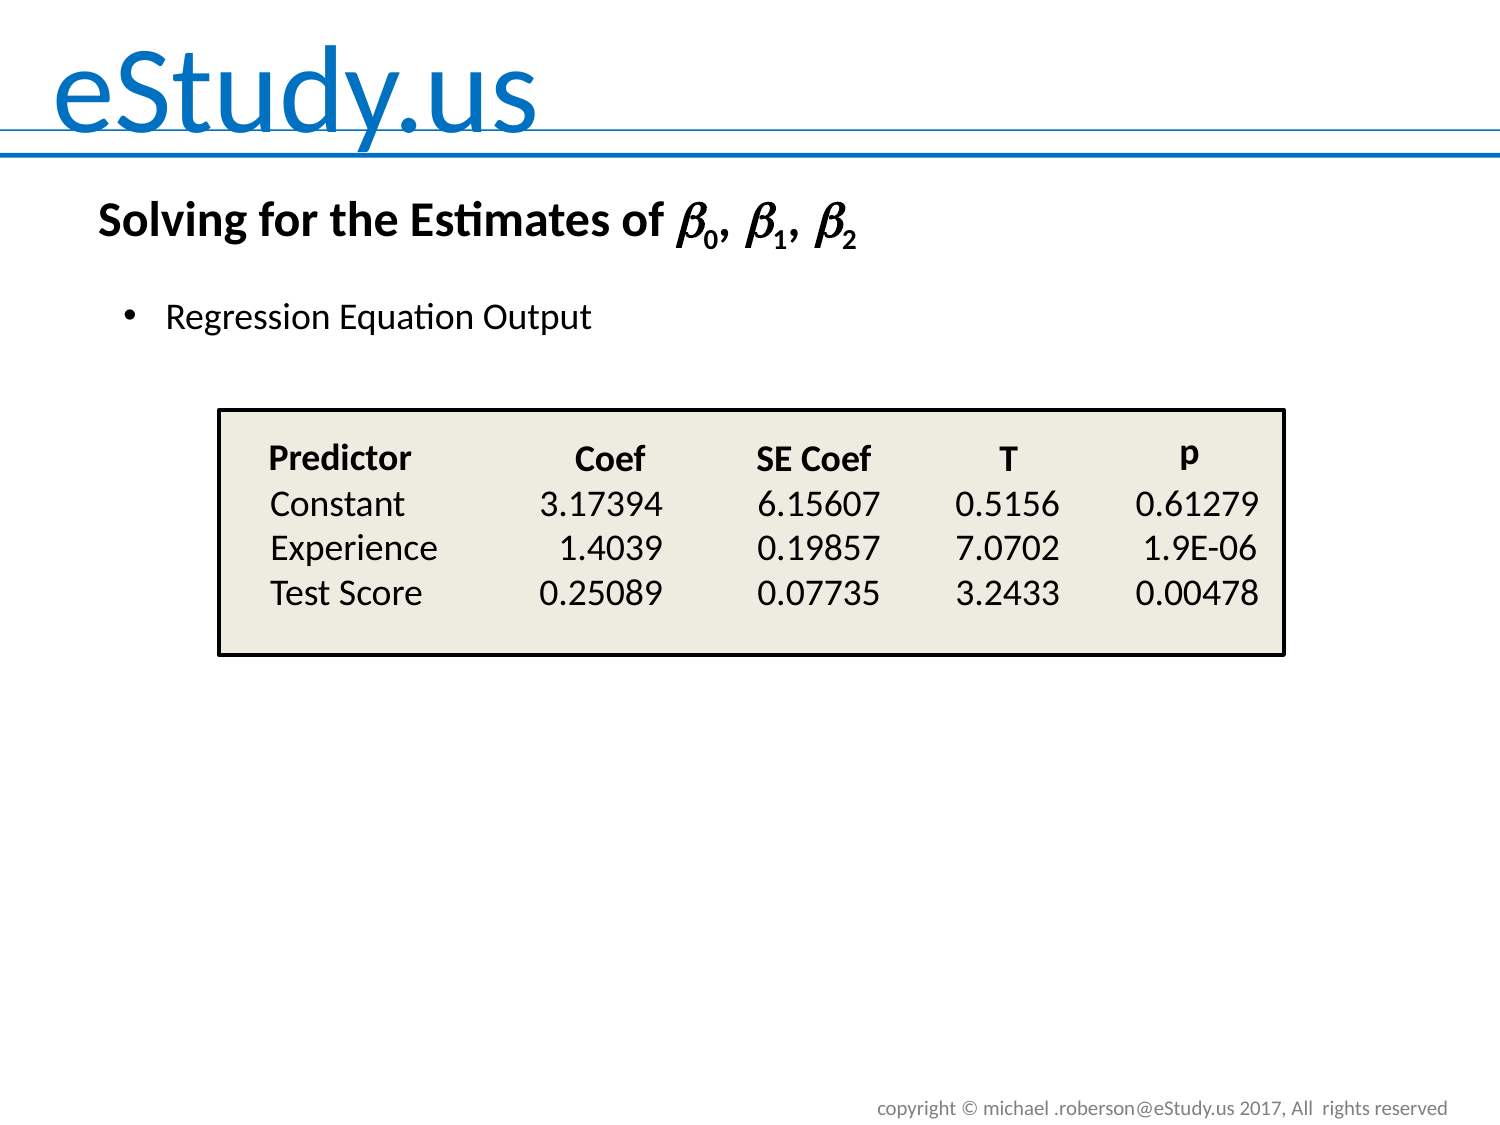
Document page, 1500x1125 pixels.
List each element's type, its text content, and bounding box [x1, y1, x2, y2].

text_box Regression Equation Output [112, 286, 1247, 354]
text_box Solving for the Estimates of 0, 1, 2 [87, 184, 1362, 258]
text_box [219, 409, 1285, 656]
